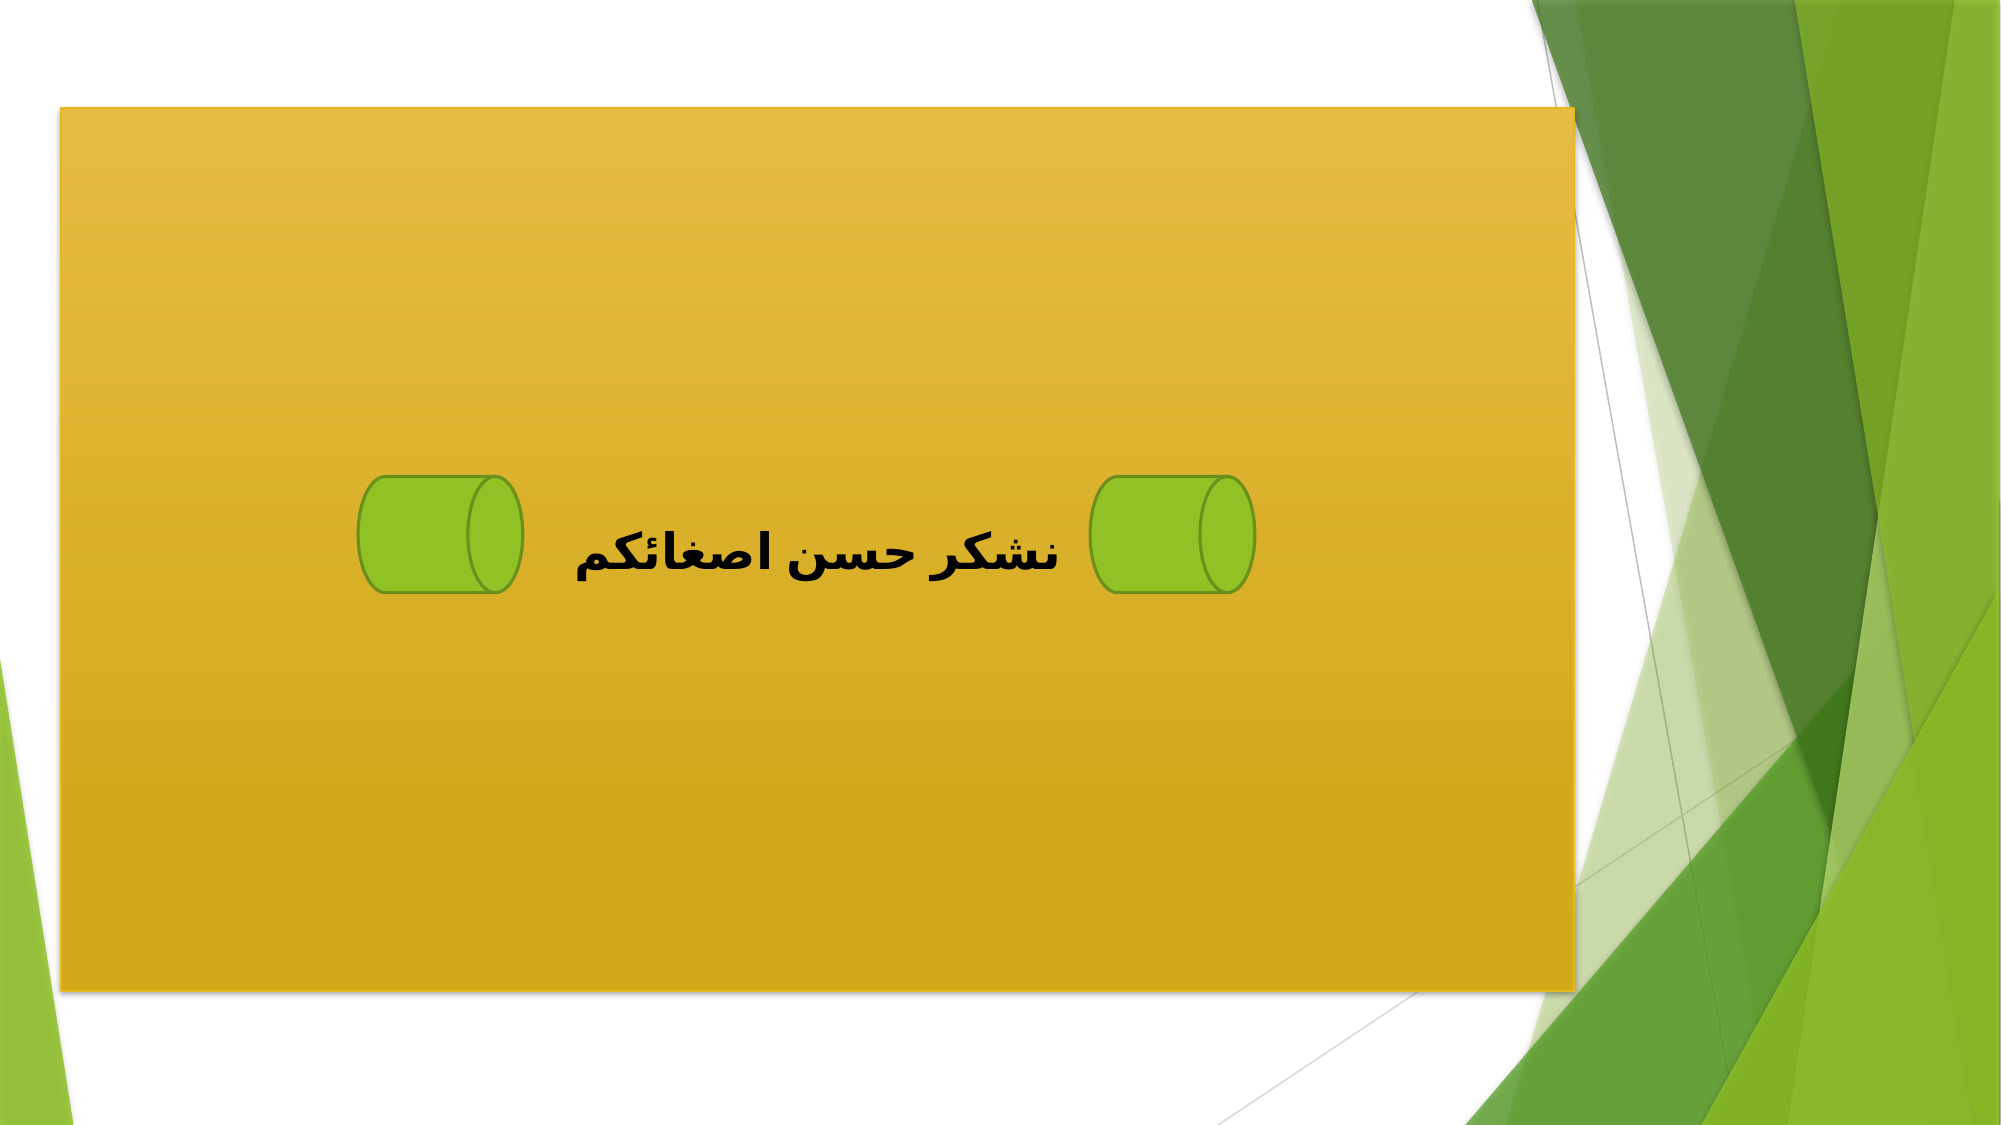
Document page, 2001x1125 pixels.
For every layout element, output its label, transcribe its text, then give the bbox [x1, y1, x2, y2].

list نشكر حسن اصغائكم [60, 107, 1575, 992]
text_box [356, 474, 525, 595]
text_box [1088, 474, 1257, 595]
